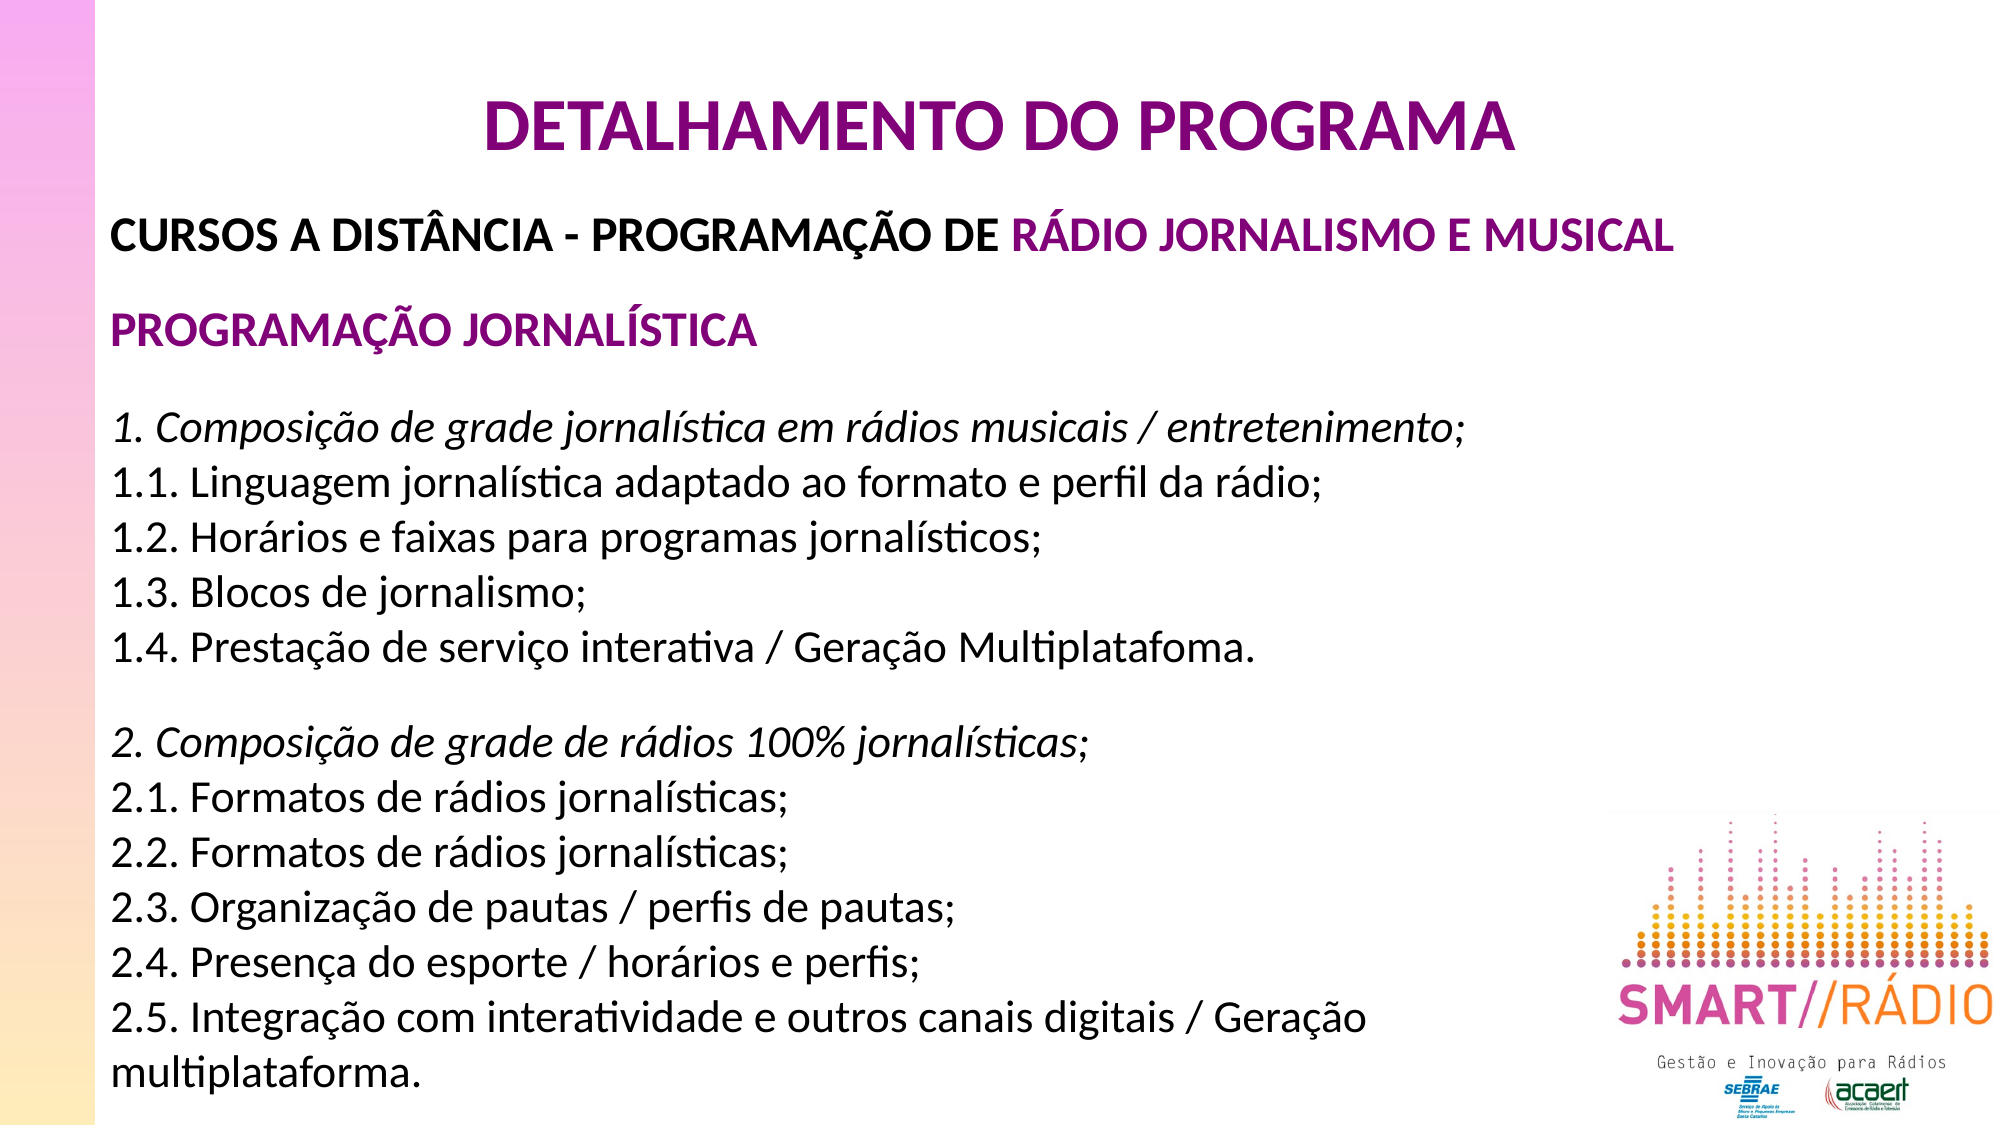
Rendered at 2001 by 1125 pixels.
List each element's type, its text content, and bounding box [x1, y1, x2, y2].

text_box PROGRAMAÇÃO JORNALÍSTICA 1. Composição de grade jornalística em rádios musicais / entretenimento; 1.1. Linguagem jornalística adaptado ao formato e perfil da rádio; 1.2. Horários e faixas para programas jornalísticos; 1.3. Blocos de jornalismo; 1.4. Prestação de serviço interativa / Geração Multiplatafoma. 2. Composição de grade de rádios 100% jornalísticas; 2.1. Formatos de rádios jornalísticas; 2.2. Formatos de rádios jornalísticas; 2.3. Organização de pautas / perfis de pautas; 2.4. Presença do esporte / horários e perfis; 2.5. Integração com interatividade e outros canais digitais / Geração multiplataforma. [95, 289, 2000, 1104]
text_box DETALHAMENTO DO PROGRAMA [468, 68, 1532, 173]
picture [1611, 810, 2000, 1125]
text_box CURSOS A DISTÂNCIA - PROGRAMAÇÃO DE RÁDIO JORNALISMO E MUSICAL [95, 193, 1753, 269]
